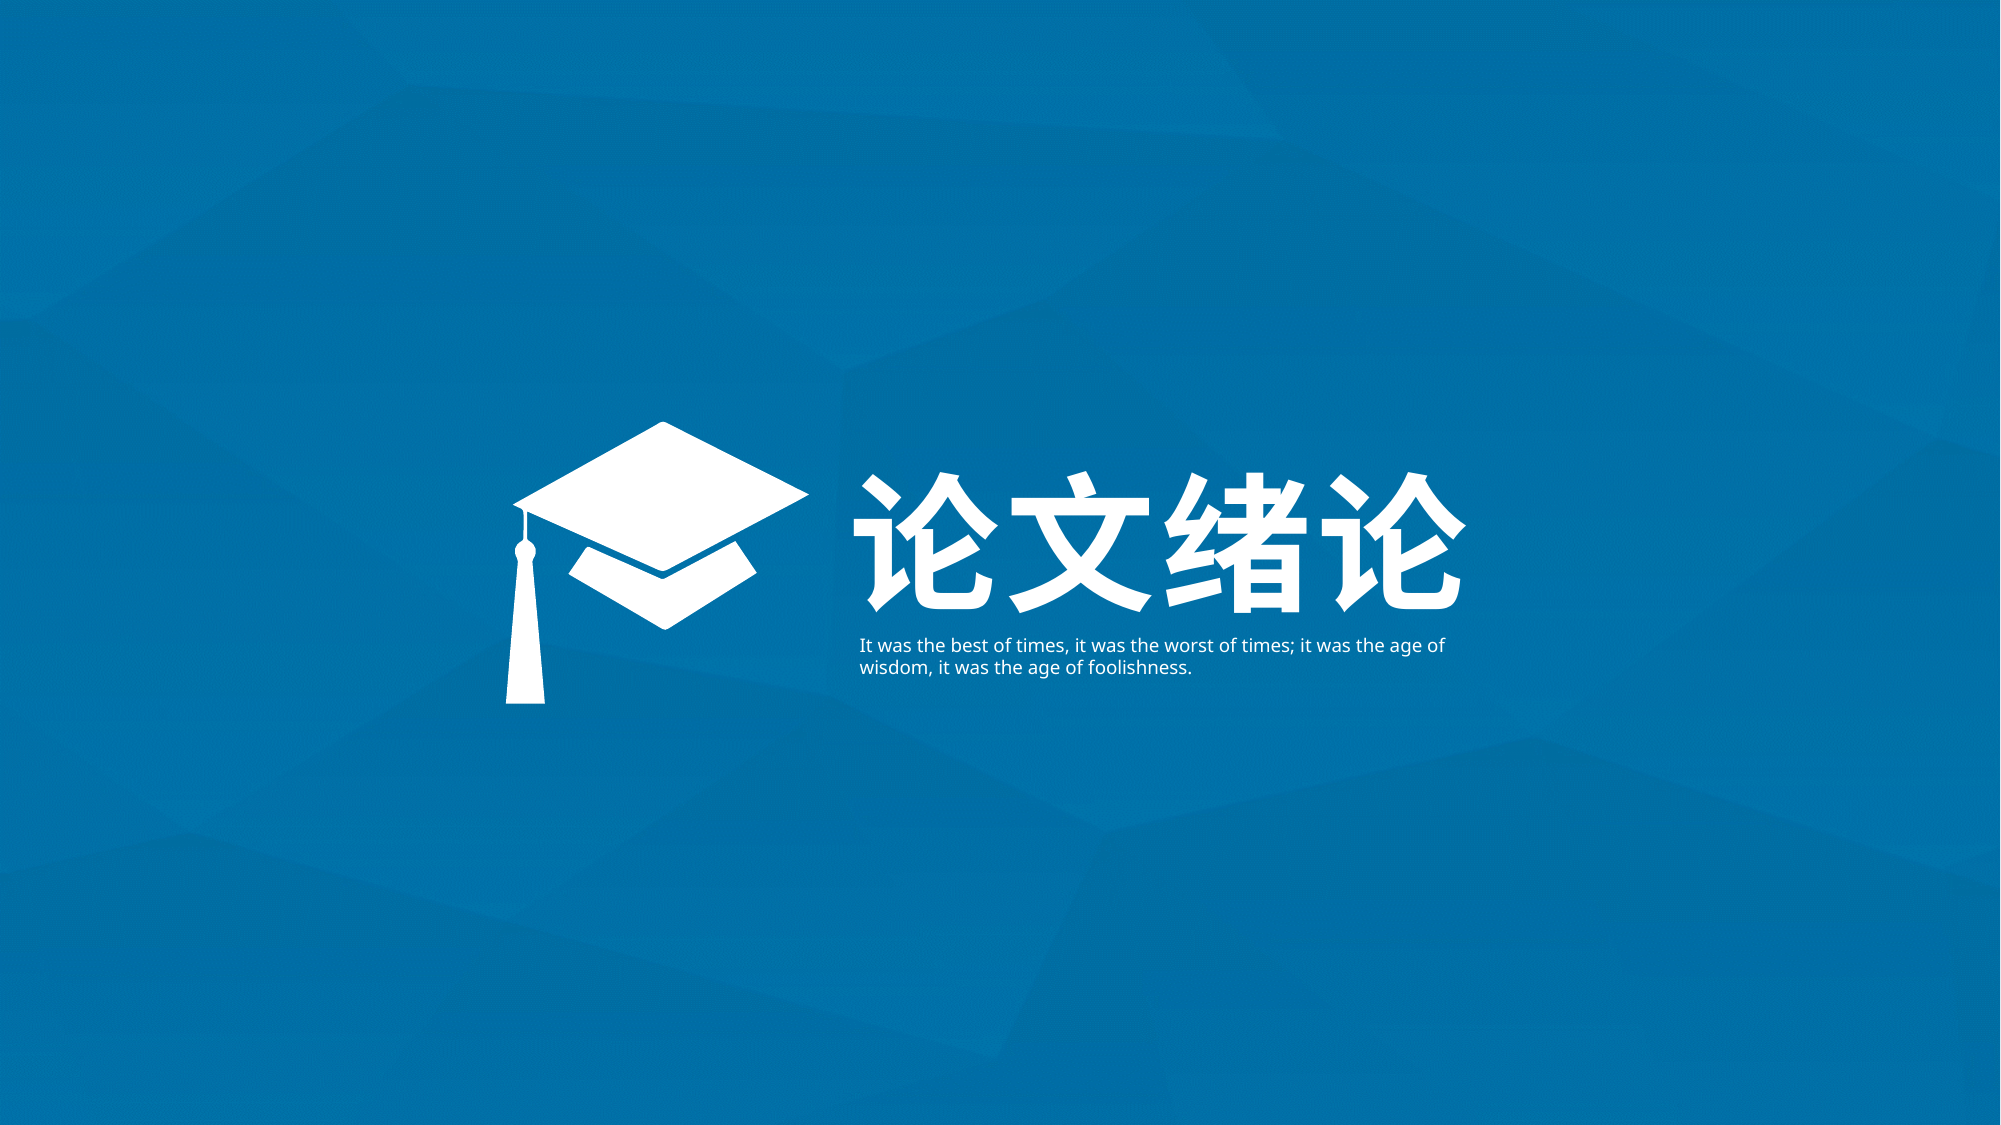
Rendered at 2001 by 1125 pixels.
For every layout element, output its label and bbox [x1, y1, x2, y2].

text_box [505, 421, 1495, 704]
